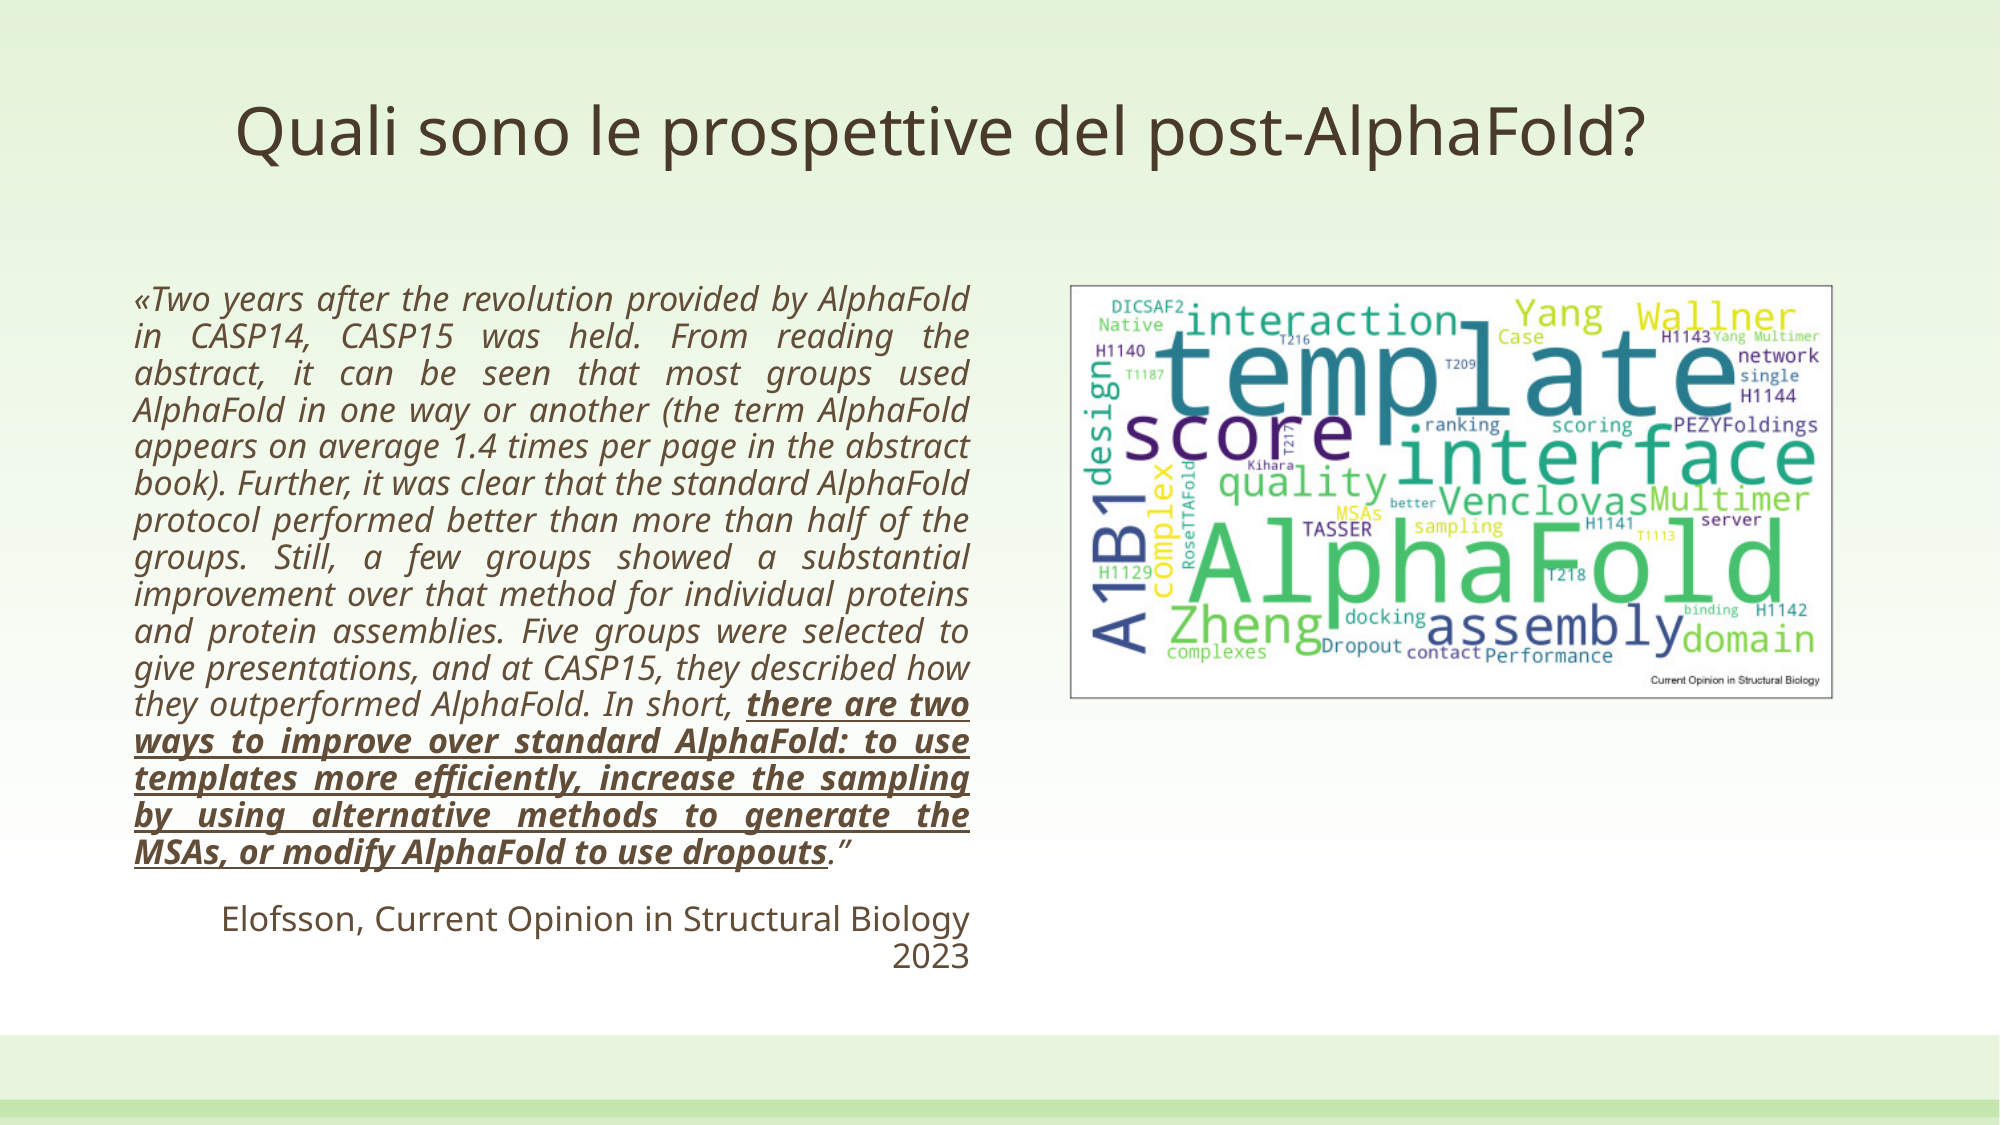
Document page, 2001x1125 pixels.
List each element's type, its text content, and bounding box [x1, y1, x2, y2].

title Quali sono le prospettive del post-AlphaFold? [219, 71, 1780, 178]
list «Two years after the revolution provided by AlphaFold in CASP14, CASP15 was held. From reading the abstract, it can be seen that most groups used AlphaFold in one way or another (the term AlphaFold appears on average 1.4 times per page in the abstract book). Further, it was clear that the standard AlphaFold protocol performed better than more than half of the groups. Still, a few groups showed a substantial improvement over that method for individual proteins and protein assemblies. Five groups were selected to give presentations, and at CASP15, they described how they outperformed AlphaFold. In short, there are two ways to improve over standard AlphaFold: to use templates more efficiently, increase the sampling by using alternative methods to generate the MSAs, or modify AlphaFold to use dropouts.” Elofsson, Current Opinion in Structural Biology 2023 [111, 274, 986, 1027]
picture [1069, 284, 1834, 701]
